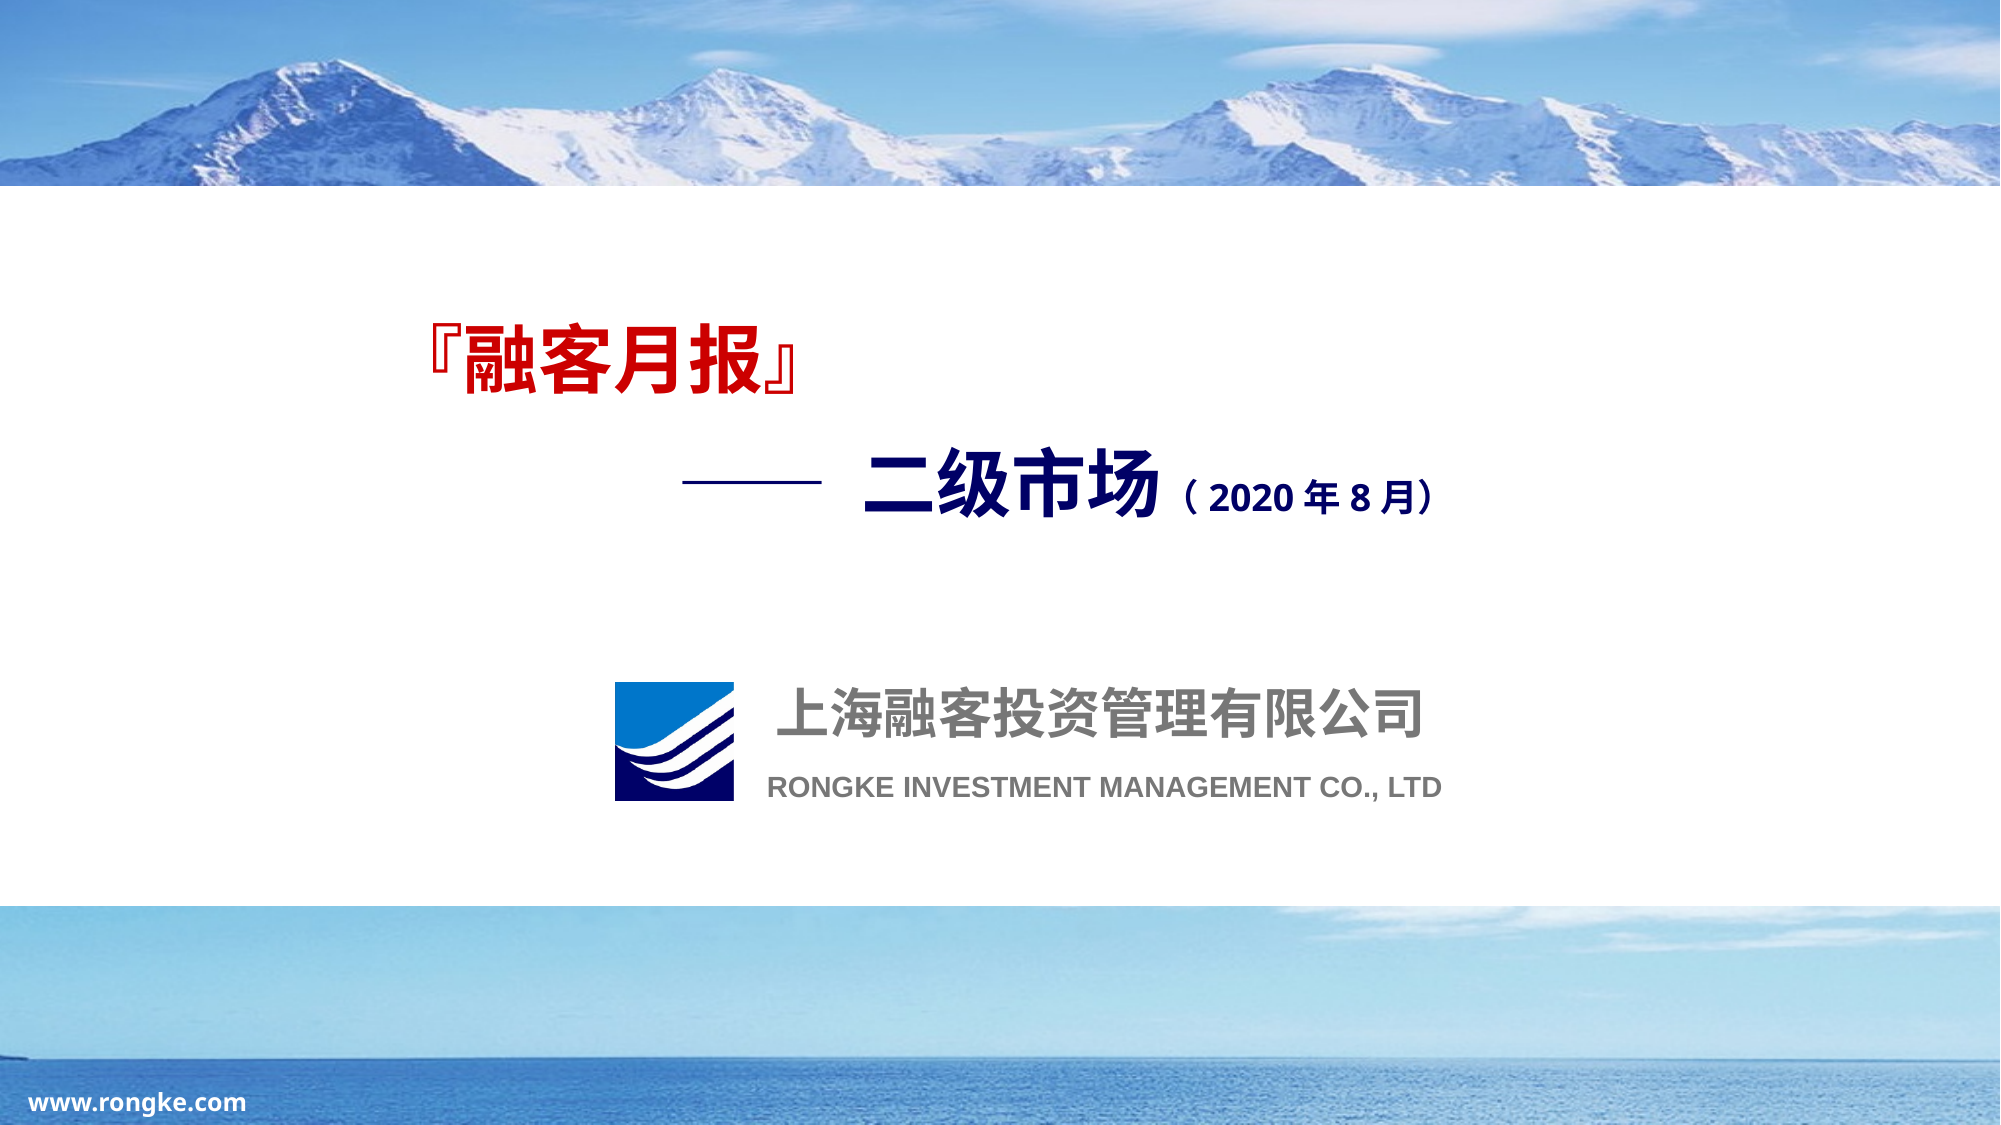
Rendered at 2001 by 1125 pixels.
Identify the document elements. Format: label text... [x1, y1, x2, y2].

picture [615, 682, 734, 801]
text_box —— 二级市场（2020年8月） [249, 420, 1792, 678]
picture [0, 0, 2000, 186]
picture [0, 906, 2000, 1125]
text_box 『融客月报』 [373, 306, 871, 409]
